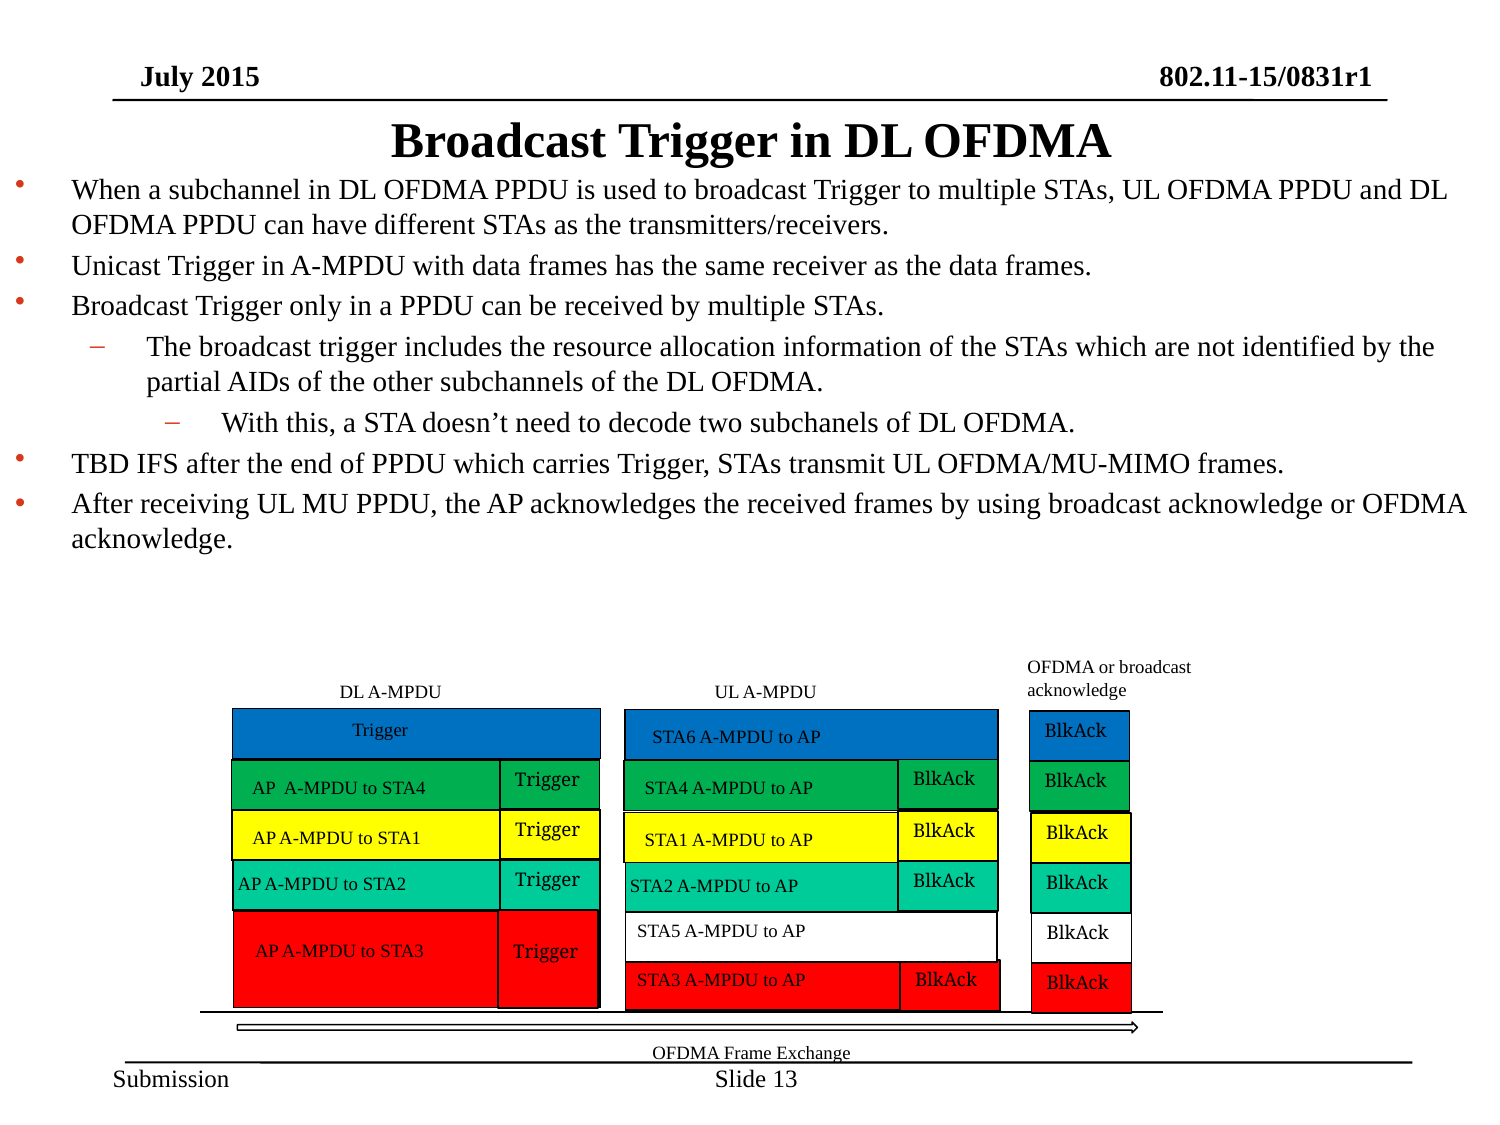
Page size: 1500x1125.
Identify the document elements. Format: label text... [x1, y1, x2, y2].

text_box BlkAck [1031, 912, 1132, 963]
text_box STA4 A-MPDU to AP [629, 768, 898, 806]
text_box BlkAck [898, 759, 999, 810]
text_box STA6 A-MPDU to AP [637, 717, 913, 755]
text_box UL A-MPDU [699, 672, 925, 709]
text_box AP A-MPDU to STA3 [235, 931, 499, 969]
text_box [231, 811, 500, 858]
text_box OFDMA Frame Exchange [637, 1032, 888, 1071]
text_box Trigger [499, 760, 600, 809]
text_box STA5 A-MPDU to AP [622, 922, 885, 950]
text_box OFDMA or broadcast acknowledge [1012, 647, 1238, 708]
text_box [232, 708, 601, 759]
text_box [624, 812, 898, 860]
text_box Trigger [500, 811, 600, 859]
text_box [625, 920, 998, 962]
text_box When a subchannel in DL OFDMA PPDU is used to broadcast Trigger to multiple STAs, UL OFDMA PPDU and DL OFDMA PPDU can have different STAs as the transmitters/receivers. Unicast Trigger in A-MPDU with data frames has the same receiver as the data frames. Broadcast Trigger only in a PPDU can be received by multiple STAs. The broadcast trigger includes the resource allocation information of the STAs which are not identified by the partial AIDs of the other subchannels of the DL OFDMA. With this, a STA doesn’t need to decode two subchanels of DL OFDMA. TBD IFS after the end of PPDU which carries Trigger, STAs transmit UL OFDMA/MU-MIMO frames. After receiving UL MU PPDU, the AP acknowledges the received frames by using broadcast acknowledge or OFDMA acknowledge. [0, 162, 1500, 638]
slide_number Slide 13 [712, 1071, 800, 1093]
text_box Trigger [337, 710, 563, 748]
title Broadcast Trigger in DL OFDMA [49, 74, 1463, 162]
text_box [614, 861, 998, 913]
text_box BlkAck [1029, 761, 1130, 811]
text_box AP A-MPDU to STA1 [237, 817, 513, 856]
text_box BlkAck [898, 811, 999, 862]
text_box BlkAck [1030, 813, 1131, 863]
text_box [624, 760, 998, 811]
text_box BlkAck [1031, 963, 1132, 1011]
text_box DL A-MPDU [324, 672, 550, 708]
text_box BlkAck [1029, 710, 1130, 761]
text_box [237, 1022, 1138, 1033]
text_box [624, 709, 998, 760]
text_box Trigger [498, 918, 598, 1009]
text_box BlkAck [1030, 863, 1131, 913]
text_box [231, 760, 600, 811]
text_box BlkAck [900, 960, 1000, 1011]
text_box AP A-MPDU to STA4 [237, 768, 513, 806]
text_box [233, 919, 498, 1008]
text_box STA1 A-MPDU to AP [629, 820, 898, 858]
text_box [222, 859, 601, 911]
text_box STA3 A-MPDU to AP [622, 960, 885, 998]
text_box [625, 962, 900, 1011]
